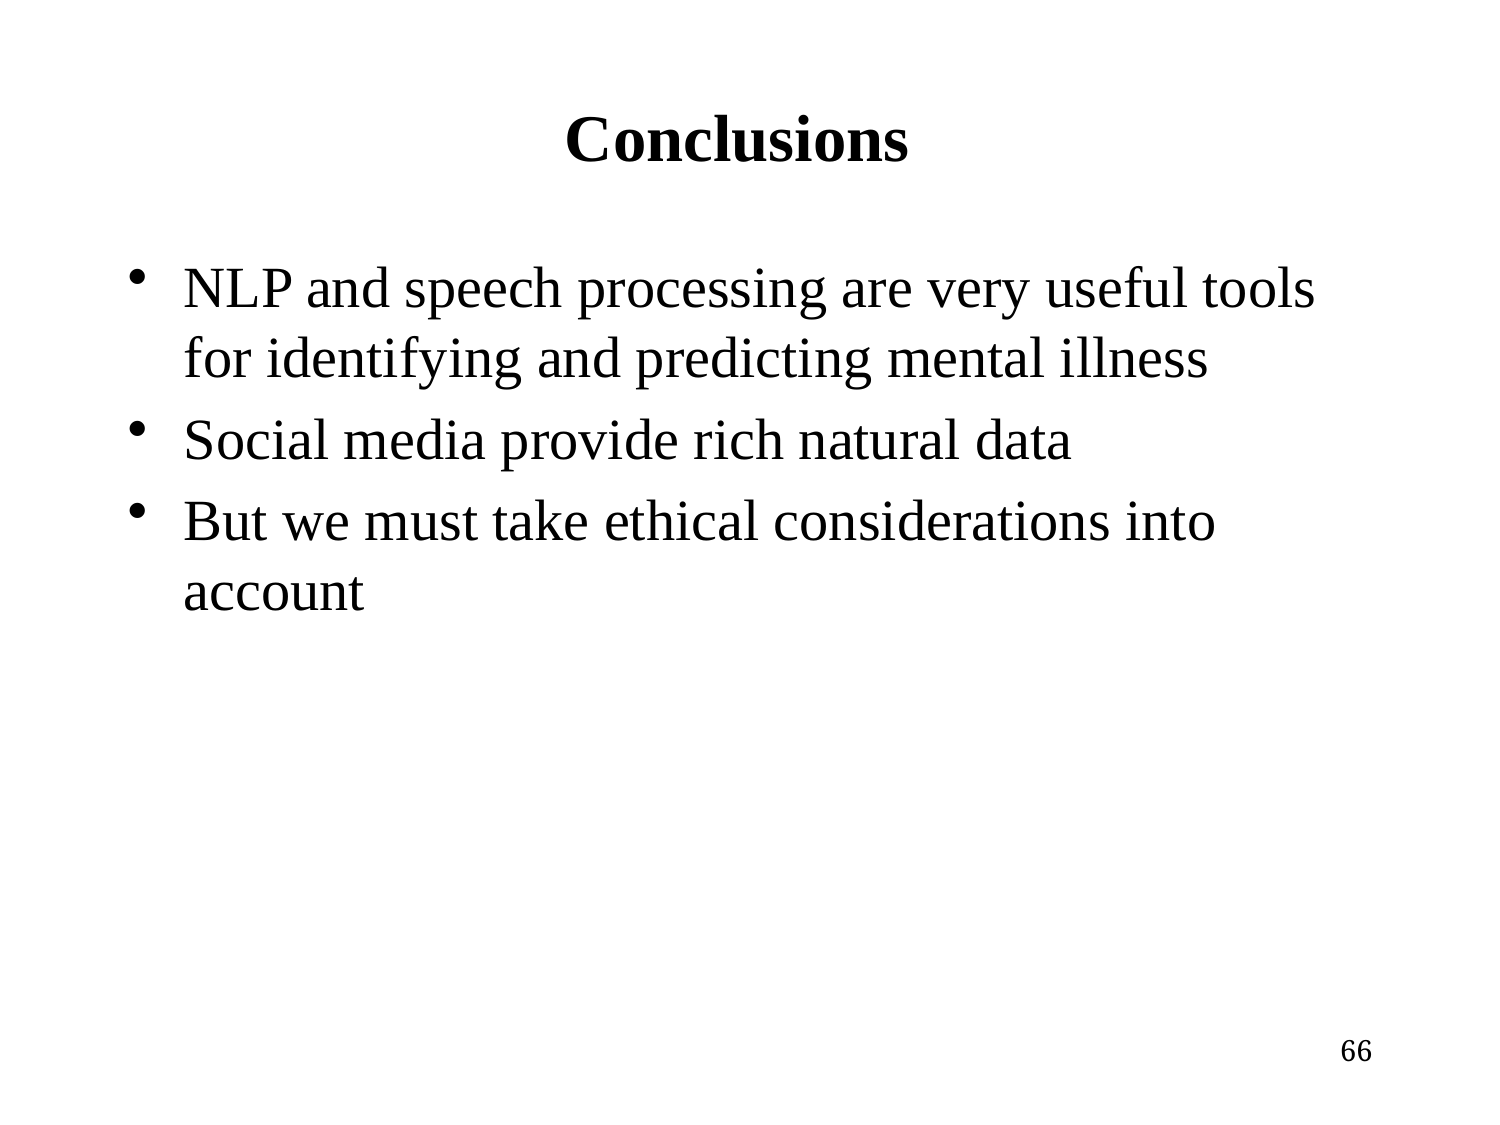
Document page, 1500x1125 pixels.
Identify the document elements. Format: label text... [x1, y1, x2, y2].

list NLP and speech processing are very useful tools for identifying and predicting mental illness Social media provide rich natural data But we must take ethical considerations into account [112, 241, 1388, 1000]
title Conclusions [99, 58, 1375, 211]
slide_number 66 [1074, 1024, 1388, 1101]
